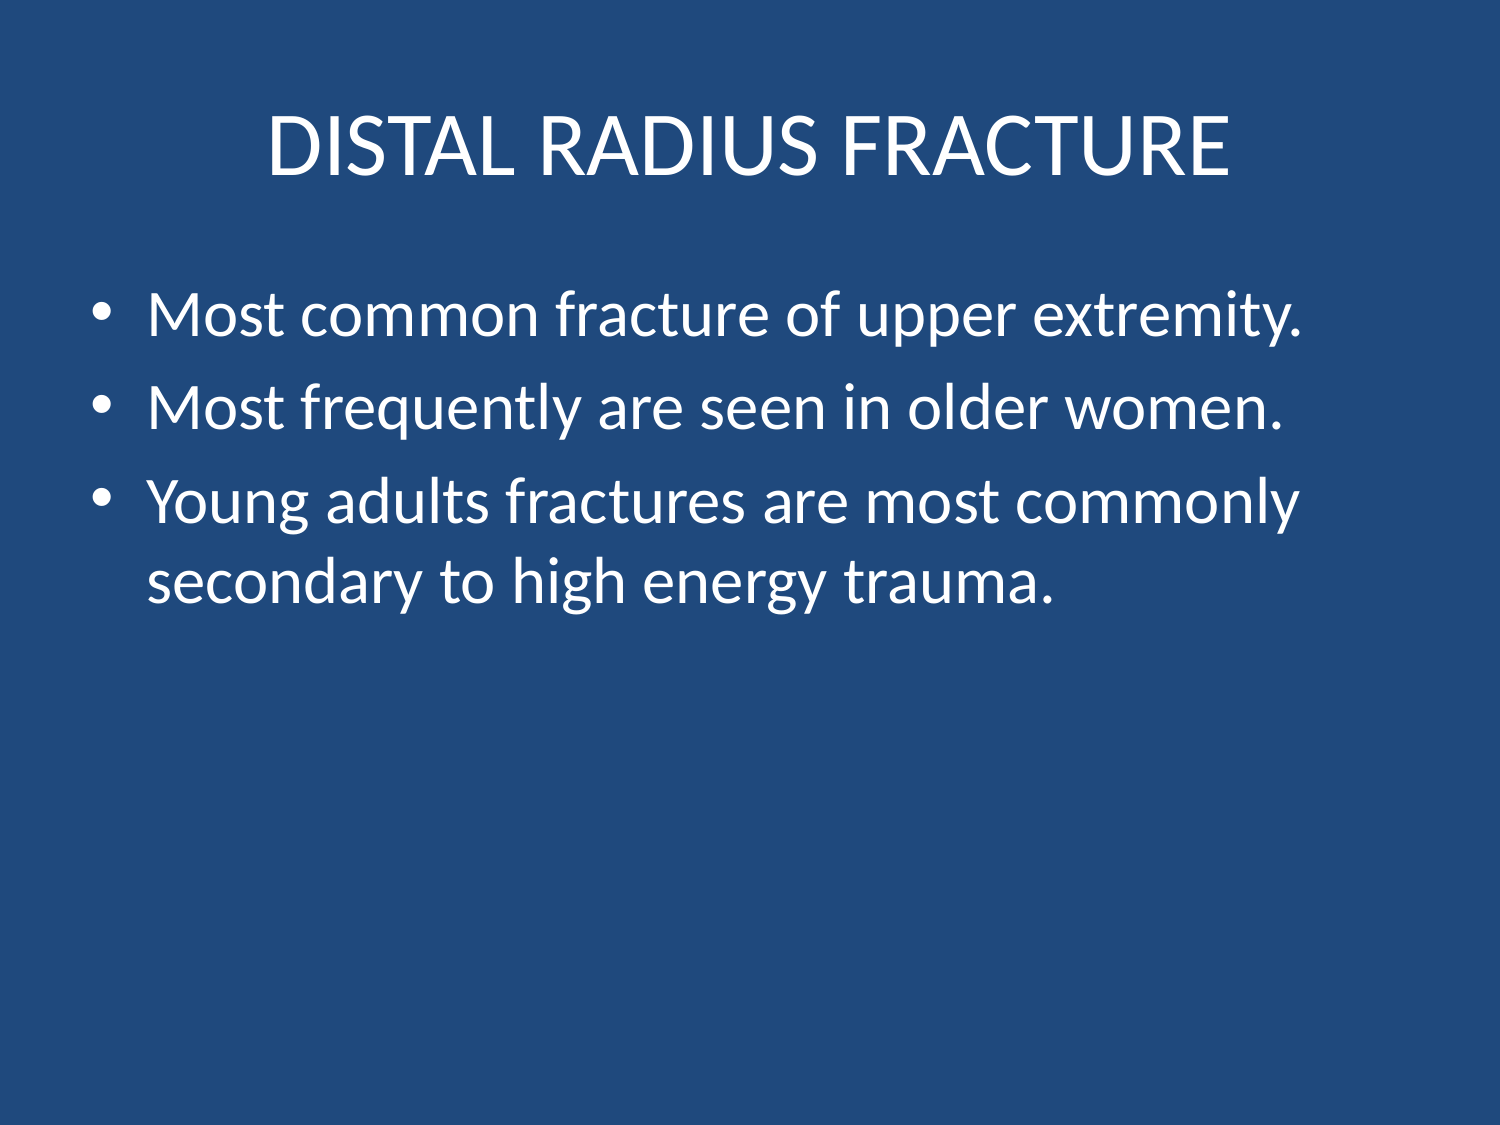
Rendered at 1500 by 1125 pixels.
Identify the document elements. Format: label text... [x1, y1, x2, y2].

list Most common fracture of upper extremity. Most frequently are seen in older women. Young adults fractures are most commonly secondary to high energy trauma. [75, 262, 1425, 1005]
title DISTAL RADIUS FRACTURE [75, 45, 1425, 233]
